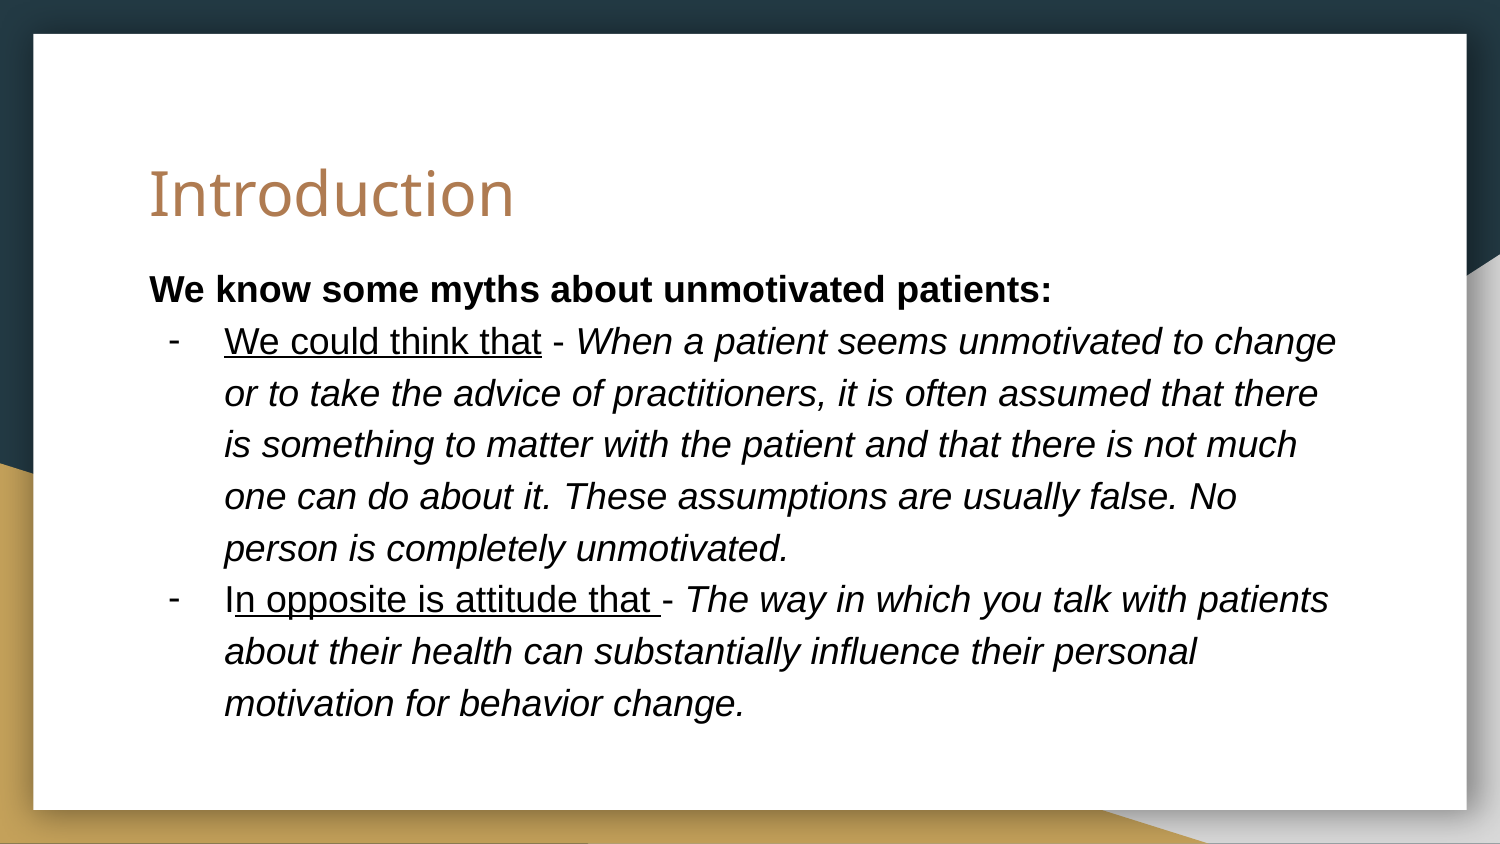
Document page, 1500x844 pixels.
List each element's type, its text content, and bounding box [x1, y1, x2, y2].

list We know some myths about unmotivated patients: We could think that - When a patient seems unmotivated to change or to take the advice of practitioners, it is often assumed that there is something to matter with the patient and that there is not much one can do about it. These assumptions are usually false. No person is completely unmotivated. In opposite is attitude that - The way in which you talk with patients about their health can substantially influence their personal motivation for behavior change. [134, 243, 1366, 729]
title Introduction [134, 138, 1366, 243]
